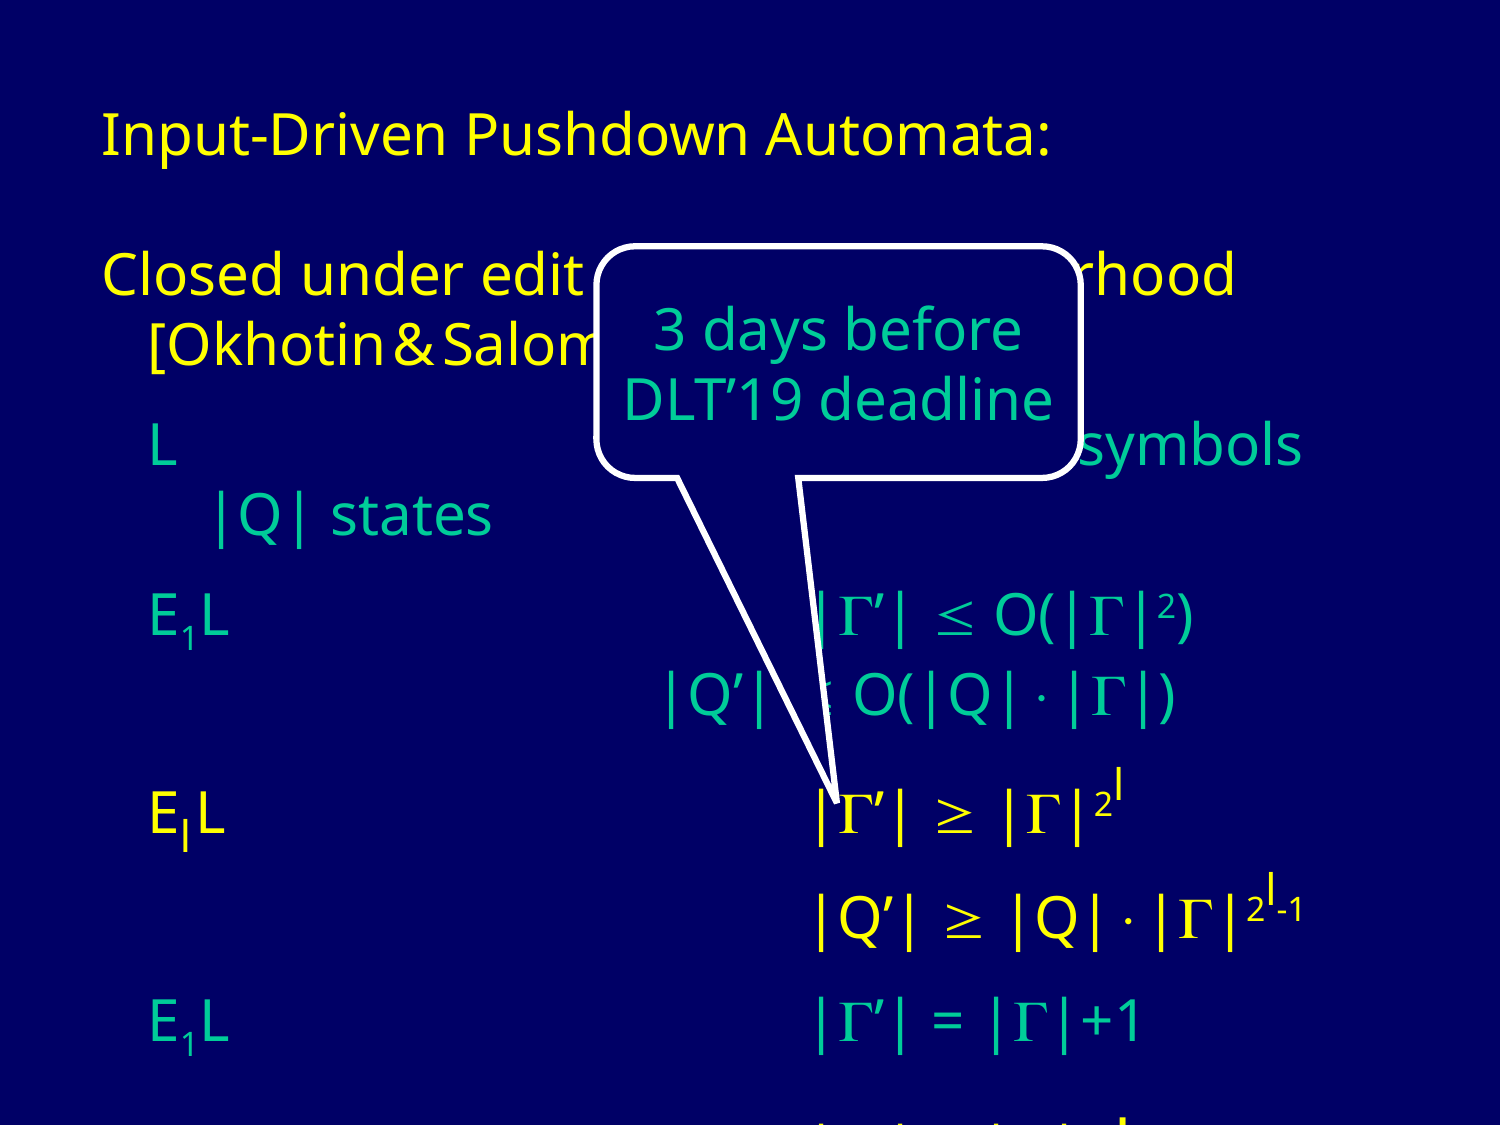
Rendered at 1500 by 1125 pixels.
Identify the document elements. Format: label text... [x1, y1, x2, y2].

text_box 3 days before DLT’19 deadline [596, 246, 1081, 804]
text_box Input-Driven Pushdown Automata: Closed under edit distance neighborhood [Okhotin & Salomaa 2017]: L || stack symbols |Q| states E1L |’|  O(||2) |Q’|  O(|Q|||) El L |’|  ||2l |Q’|  |Q|||2l-1 E1L |’| = ||+1 El L |’| = ||+l |Q’|  |Q|2l(||+3/2)l [41, 90, 1459, 1125]
